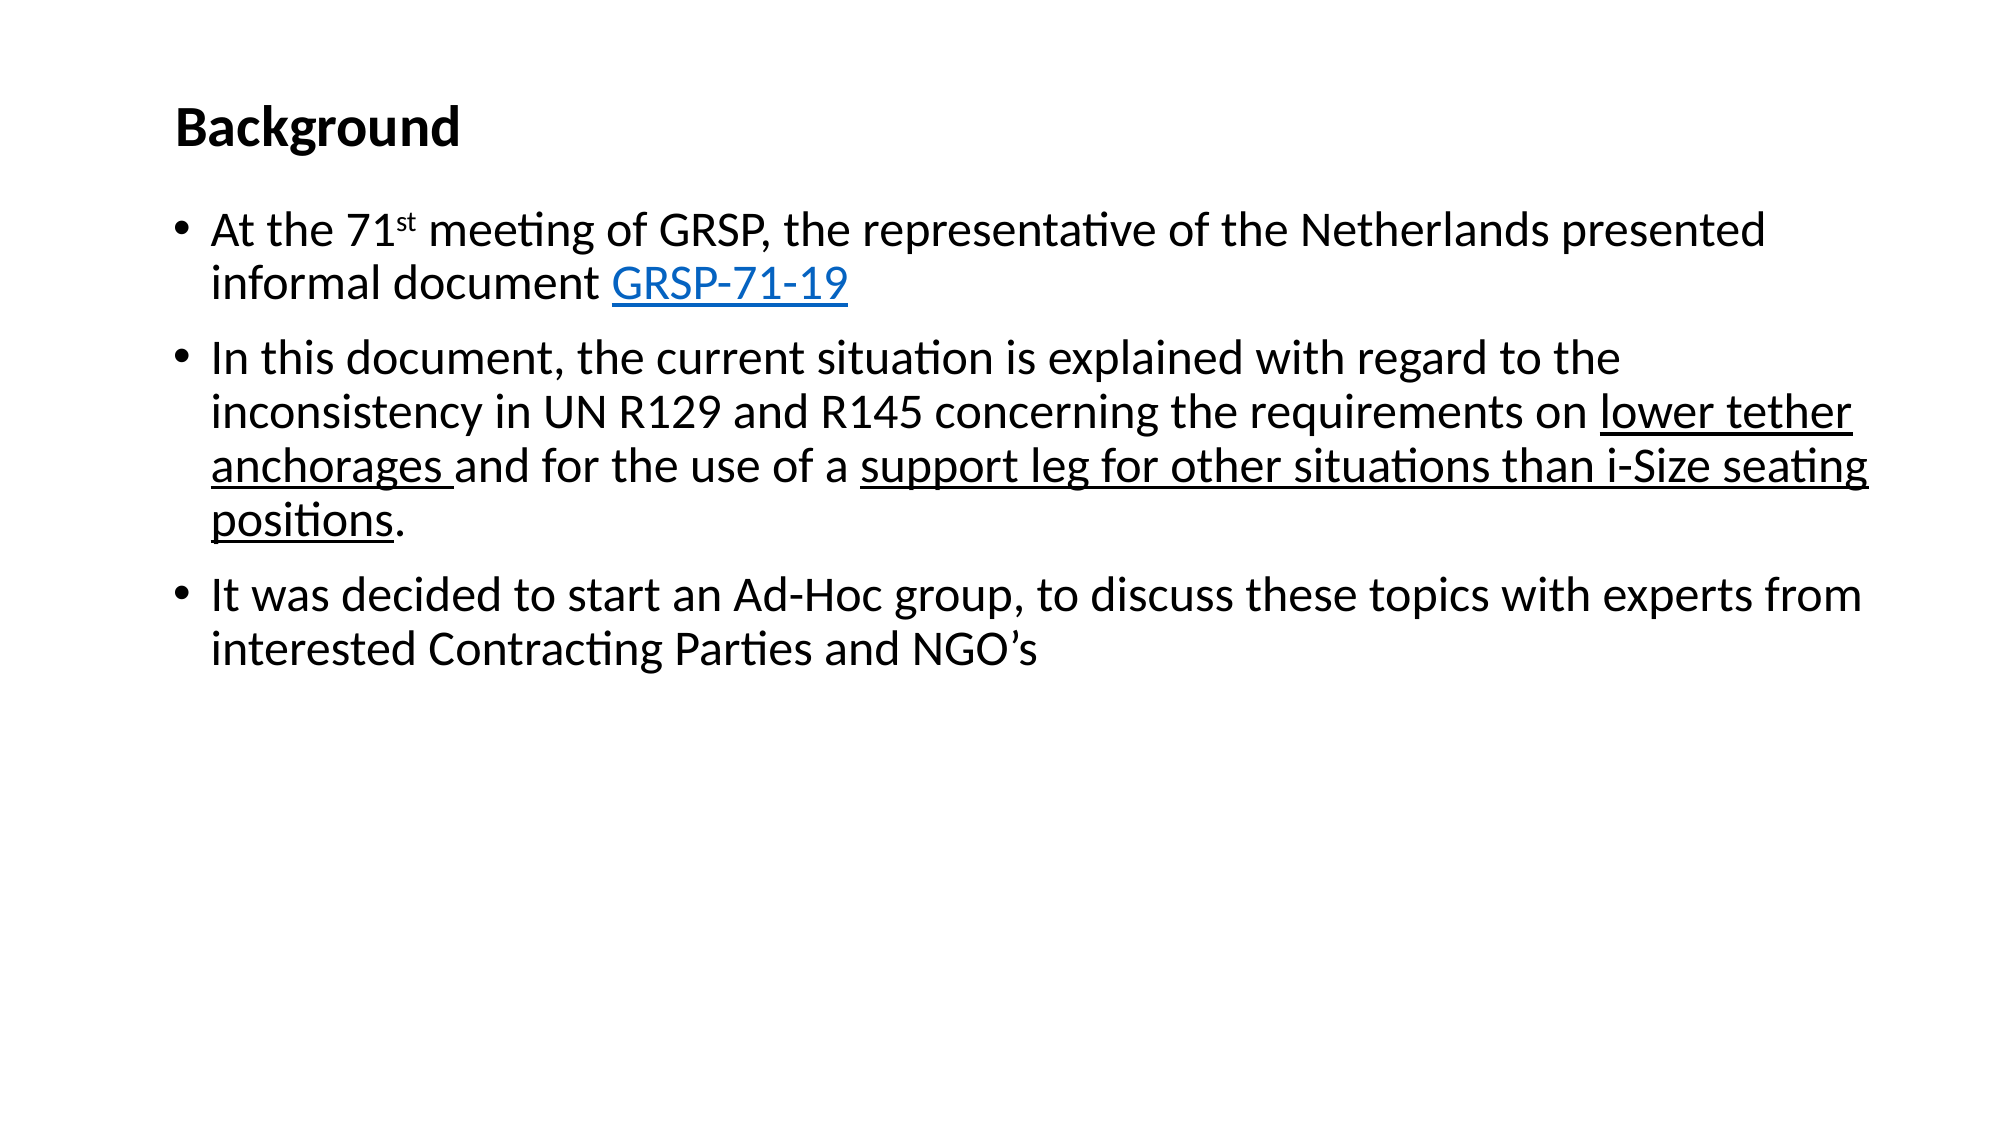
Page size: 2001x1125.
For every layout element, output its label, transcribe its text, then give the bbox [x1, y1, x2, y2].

text_box Background [160, 80, 477, 166]
text_box At the 71st meeting of GRSP, the representative of the Netherlands presented informal document GRSP-71-19 In this document, the current situation is explained with regard to the inconsistency in UN R129 and R145 concerning the requirements on lower tether anchorages and for the use of a support leg for other situations than i-Size seating positions. It was decided to start an Ad-Hoc group, to discuss these topics with experts from interested Contracting Parties and NGO’s [158, 195, 1887, 1080]
